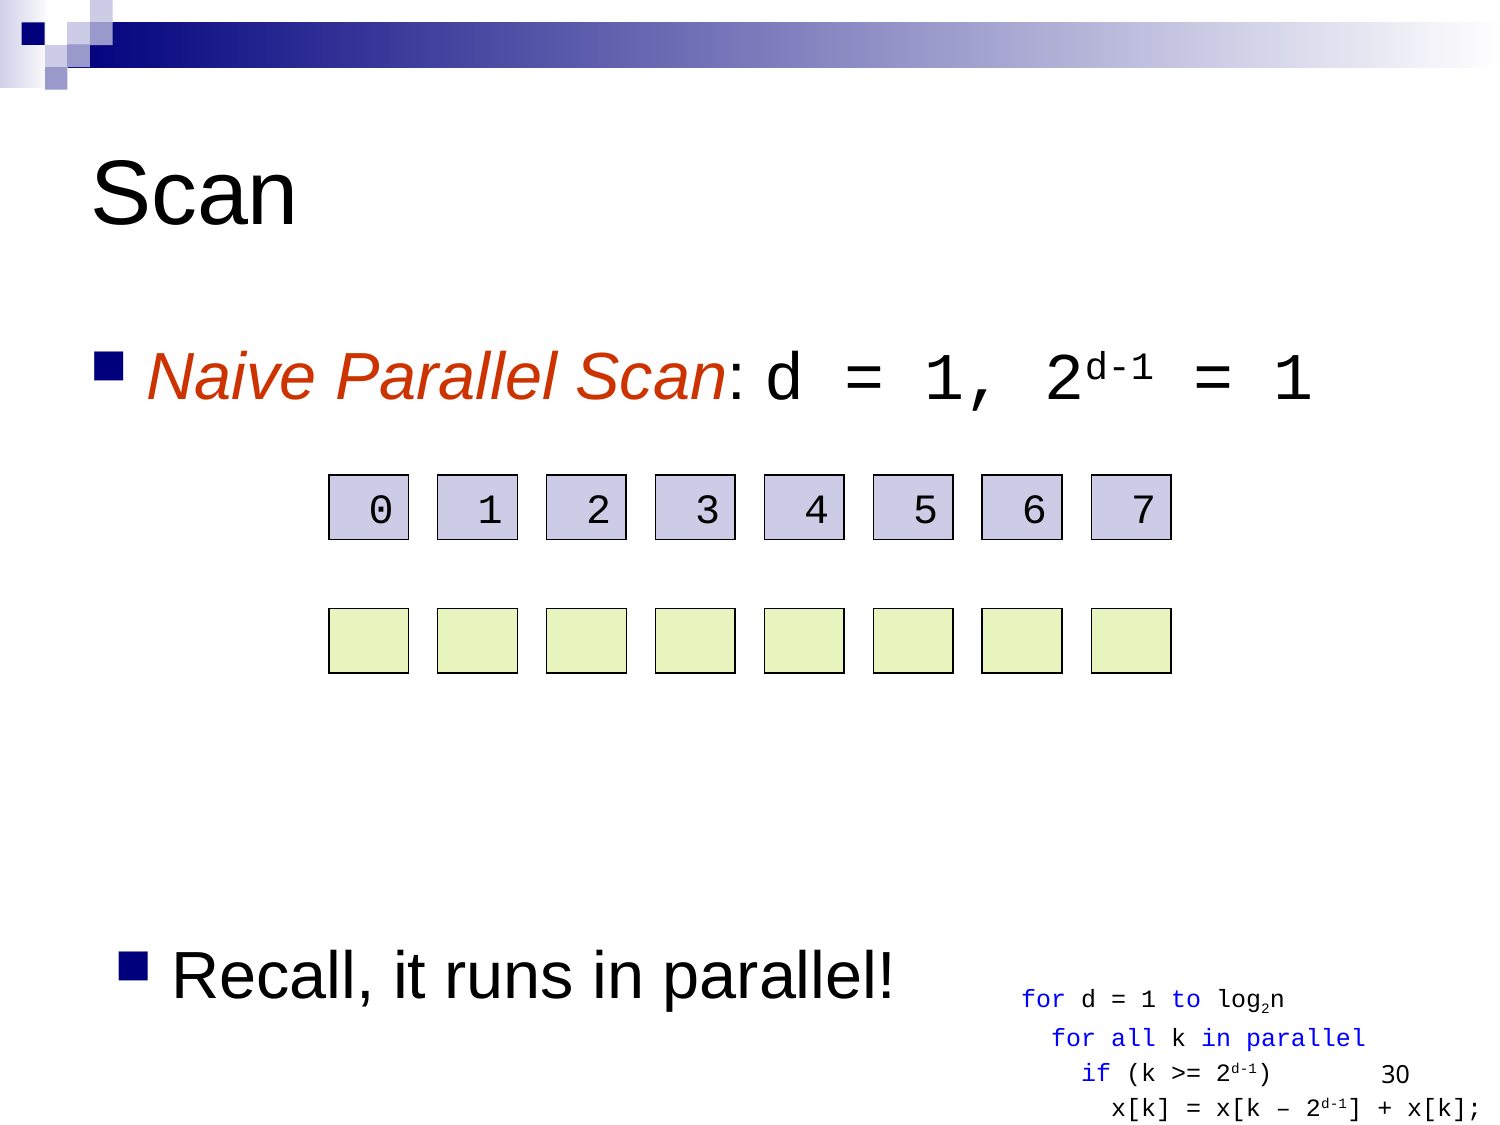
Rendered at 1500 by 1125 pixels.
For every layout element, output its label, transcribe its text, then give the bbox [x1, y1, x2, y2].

text_box Recall, it runs in parallel! [99, 924, 1450, 1050]
text_box 0 [328, 474, 409, 540]
text_box 7 [1091, 474, 1172, 540]
text_box 3 [655, 474, 736, 540]
title Scan [75, 75, 1425, 300]
list Naive Parallel Scan: d = 1, 2d-1 = 1 [75, 324, 1425, 963]
text_box 111 [778, 22, 783, 67]
text_box 4 [764, 474, 845, 540]
text_box 1 [437, 474, 518, 540]
text_box [328, 608, 409, 674]
text_box [982, 608, 1062, 674]
text_box [764, 608, 845, 674]
text_box [1091, 608, 1172, 674]
text_box [655, 608, 736, 674]
text_box [689, 22, 693, 67]
slide_number 30 [1074, 1024, 1426, 1101]
text_box 2 [546, 474, 627, 540]
text_box [873, 608, 954, 674]
text_box 6 [982, 474, 1062, 540]
text_box 5 [873, 474, 954, 540]
text_box for d = 1 to log2n for all k in parallel if (k >= 2d-1) x[k] = x[k – 2d-1] + x[k]; [1006, 974, 1500, 1125]
text_box [546, 608, 627, 674]
text_box [437, 608, 518, 674]
